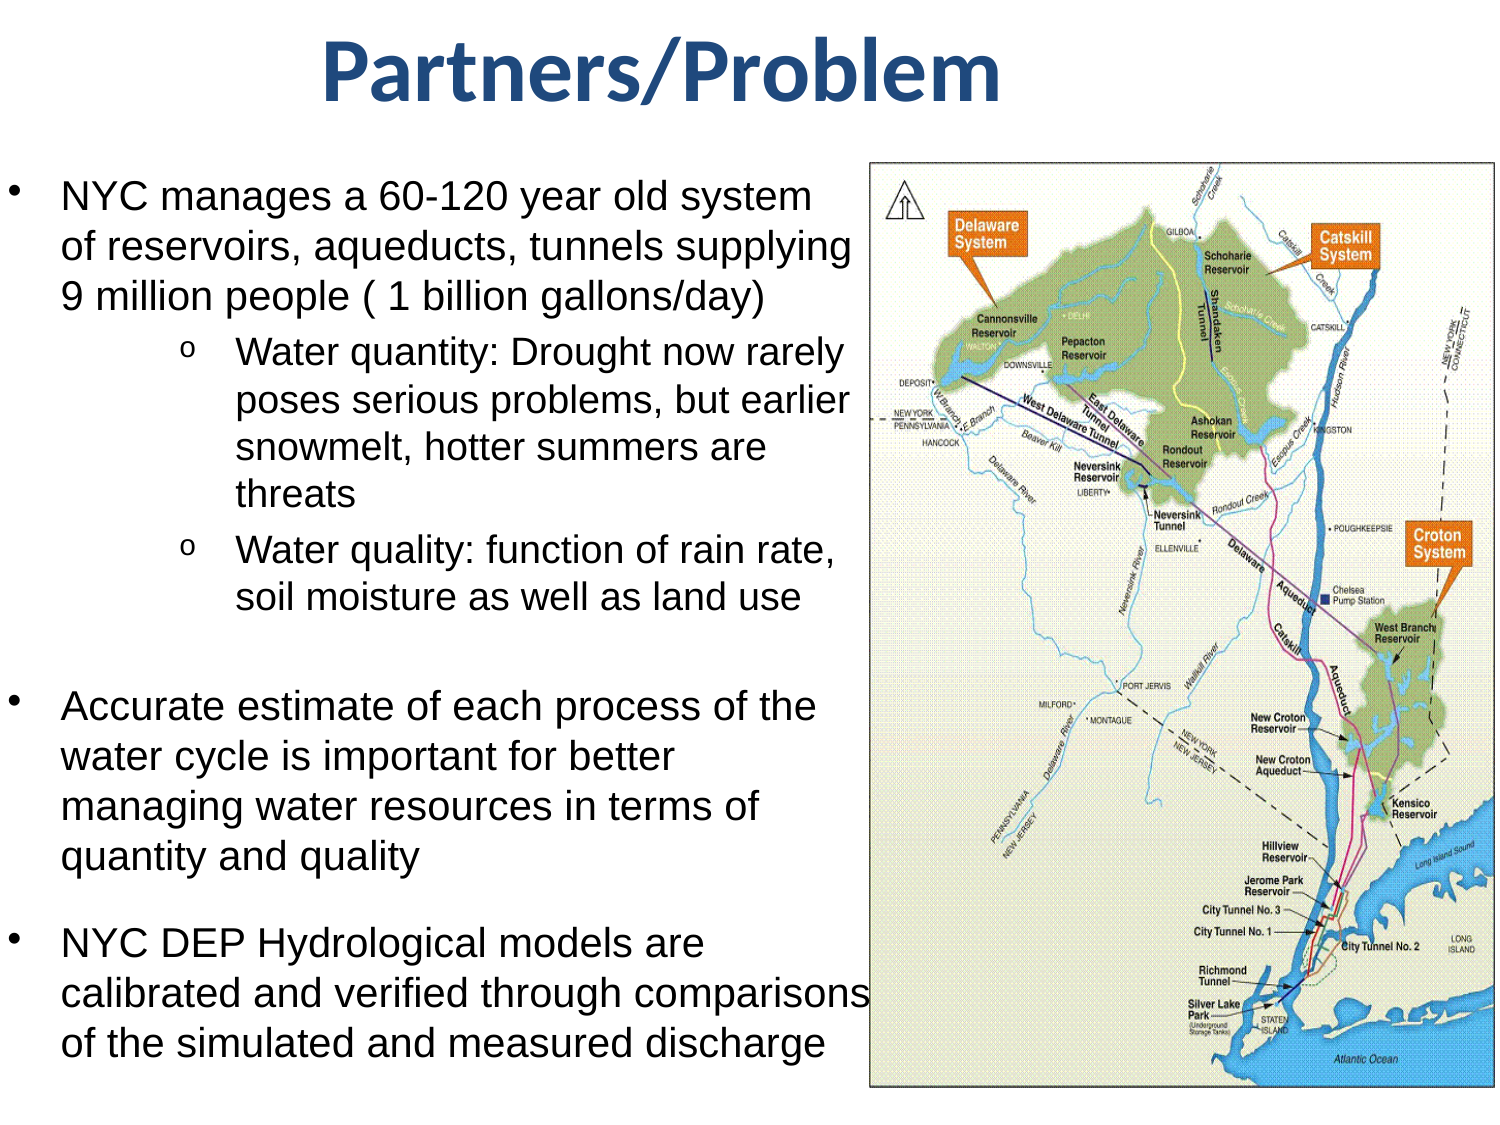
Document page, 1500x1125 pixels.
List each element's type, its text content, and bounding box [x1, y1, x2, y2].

text_box Accurate estimate of each process of the water cycle is important for better managing water resources in terms of quantity and quality [0, 674, 863, 912]
title Partners/Problem [0, 0, 1338, 130]
text_box NYC manages a 60-120 year old system of reservoirs, aqueducts, tunnels supplying 9 million people ( 1 billion gallons/day) Water quantity: Drought now rarely poses serious problems, but earlier snowmelt, hotter summers are threats Water quality: function of rain rate, soil moisture as well as land use [0, 164, 864, 674]
picture [868, 162, 1495, 1088]
text_box NYC DEP Hydrological models are calibrated and verified through comparisons of the simulated and measured discharge [0, 912, 888, 1125]
